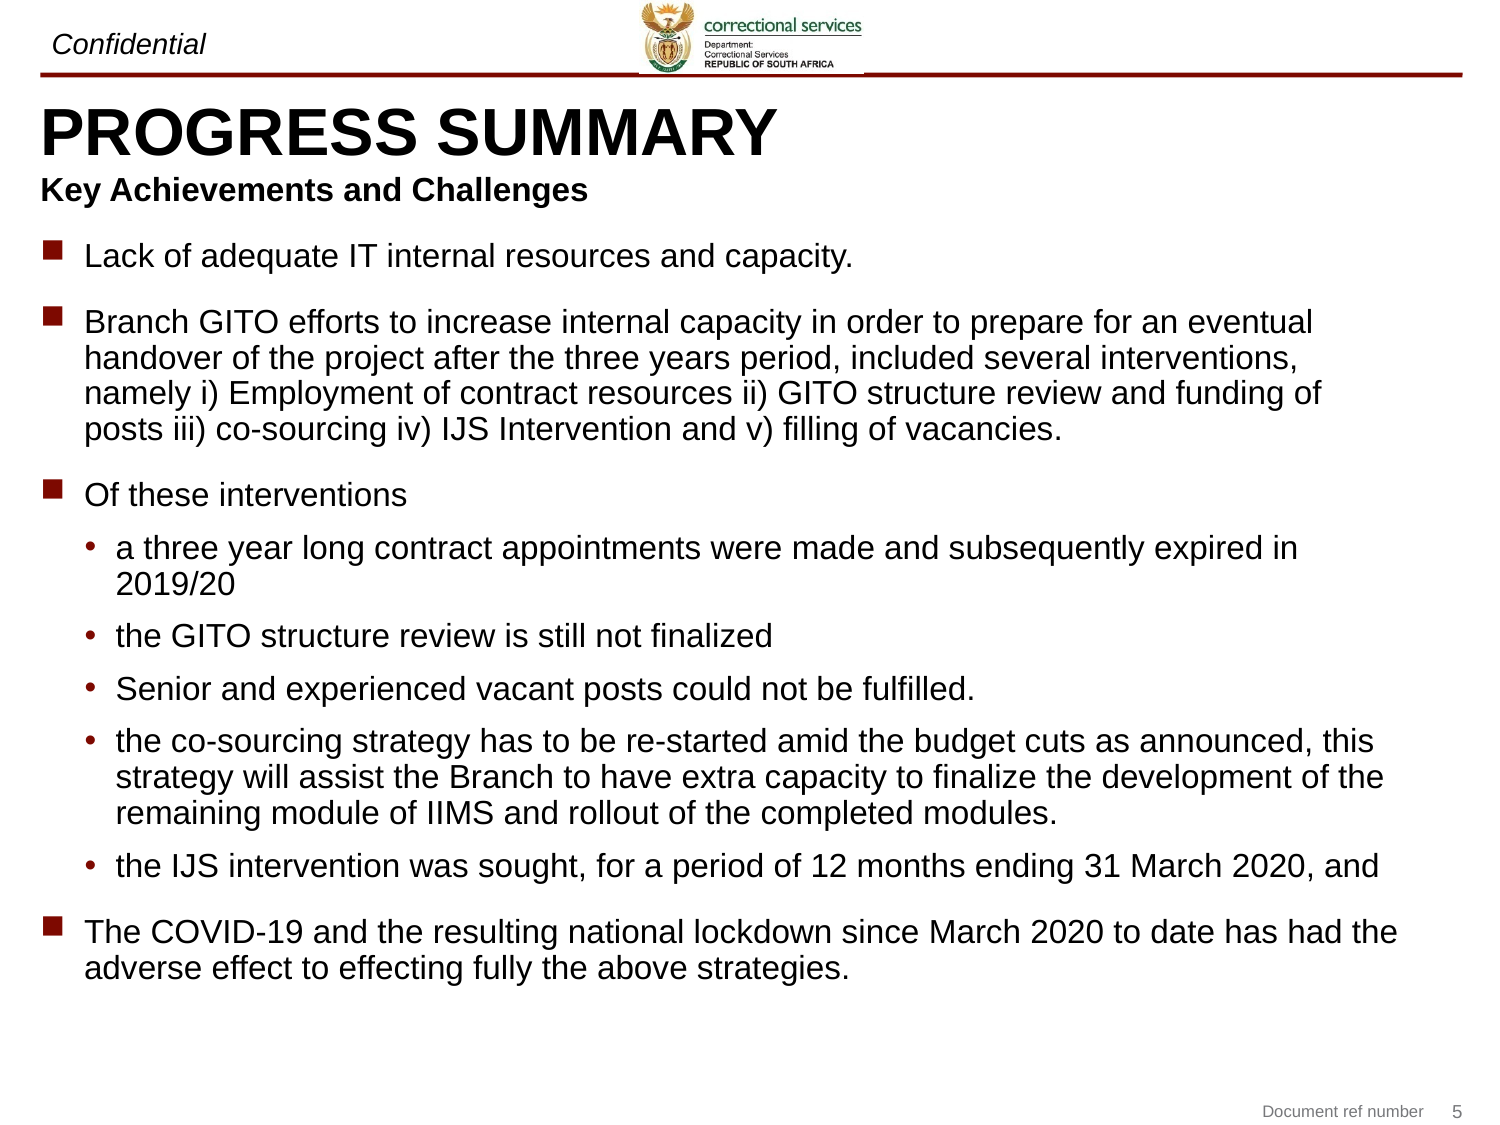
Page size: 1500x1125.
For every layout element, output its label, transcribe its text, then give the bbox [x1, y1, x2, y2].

picture [639, 0, 864, 74]
title PROGRESS SUMMARY [40, 97, 1459, 171]
list Key Achievements and Challenges Lack of adequate IT internal resources and capacity. Branch GITO efforts to increase internal capacity in order to prepare for an eventual handover of the project after the three years period, included several interventions, namely i) Employment of contract resources ii) GITO structure review and funding of posts iii) co-sourcing iv) IJS Intervention and v) filling of vacancies. Of these interventions a three year long contract appointments were made and subsequently expired in 2019/20 the GITO structure review is still not finalized Senior and experienced vacant posts could not be fulfilled. the co-sourcing strategy has to be re-started amid the budget cuts as announced, this strategy will assist the Branch to have extra capacity to finalize the development of the remaining module of IIMS and rollout of the completed modules. the IJS intervention was sought, for a period of 12 months ending 31 March 2020, and The COVID-19 and the resulting national lockdown since March 2020 to date has had the adverse effect to effecting fully the above strategies. [40, 172, 1401, 1037]
